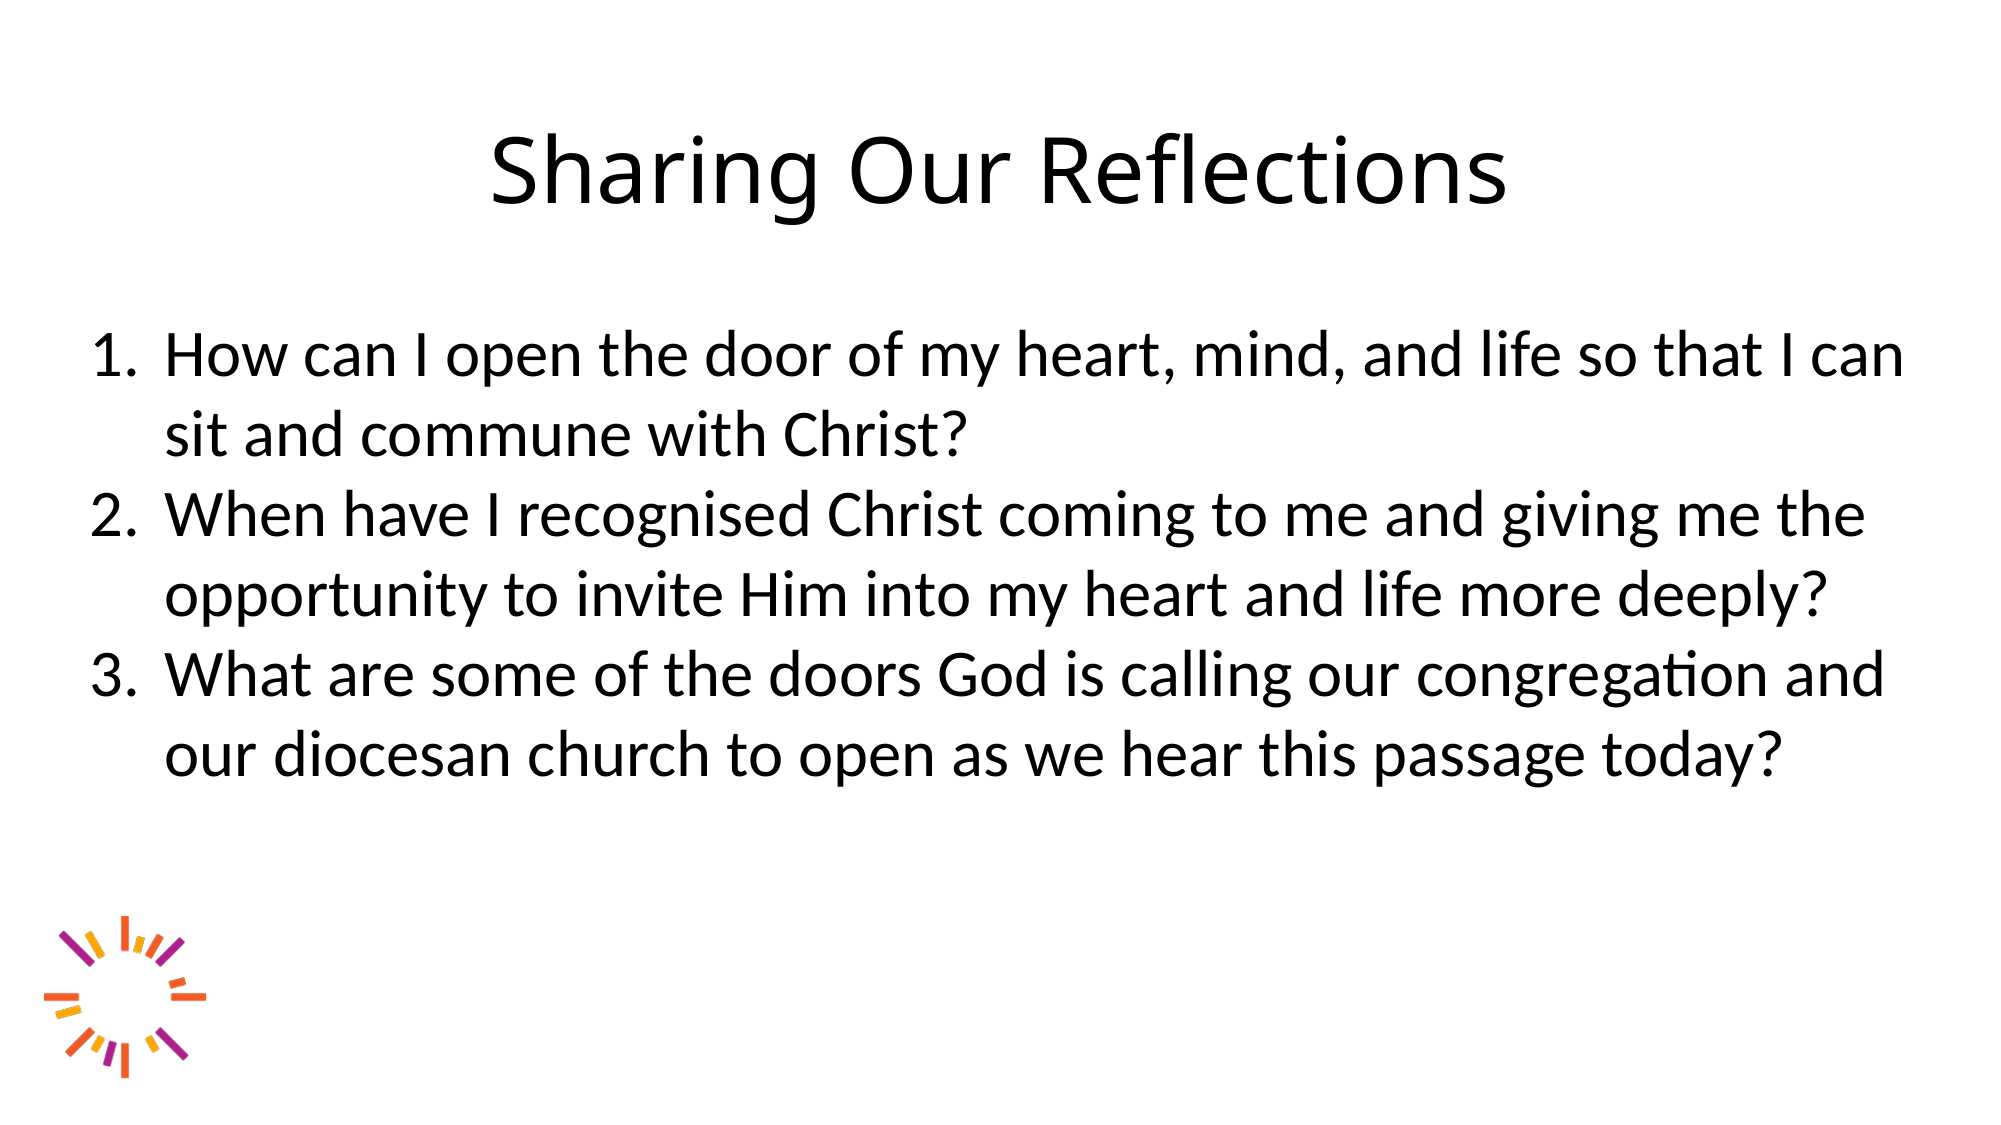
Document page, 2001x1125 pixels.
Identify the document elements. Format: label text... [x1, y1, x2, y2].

text_box How can I open the door of my heart, mind, and life so that I can sit and commune with Christ? When have I recognised Christ coming to me and giving me the opportunity to invite Him into my heart and life more deeply? What are some of the doors God is calling our congregation and our diocesan church to open as we hear this passage today? [74, 302, 1926, 797]
picture [0, 870, 253, 1124]
title Sharing Our Reflections [137, 65, 1863, 283]
